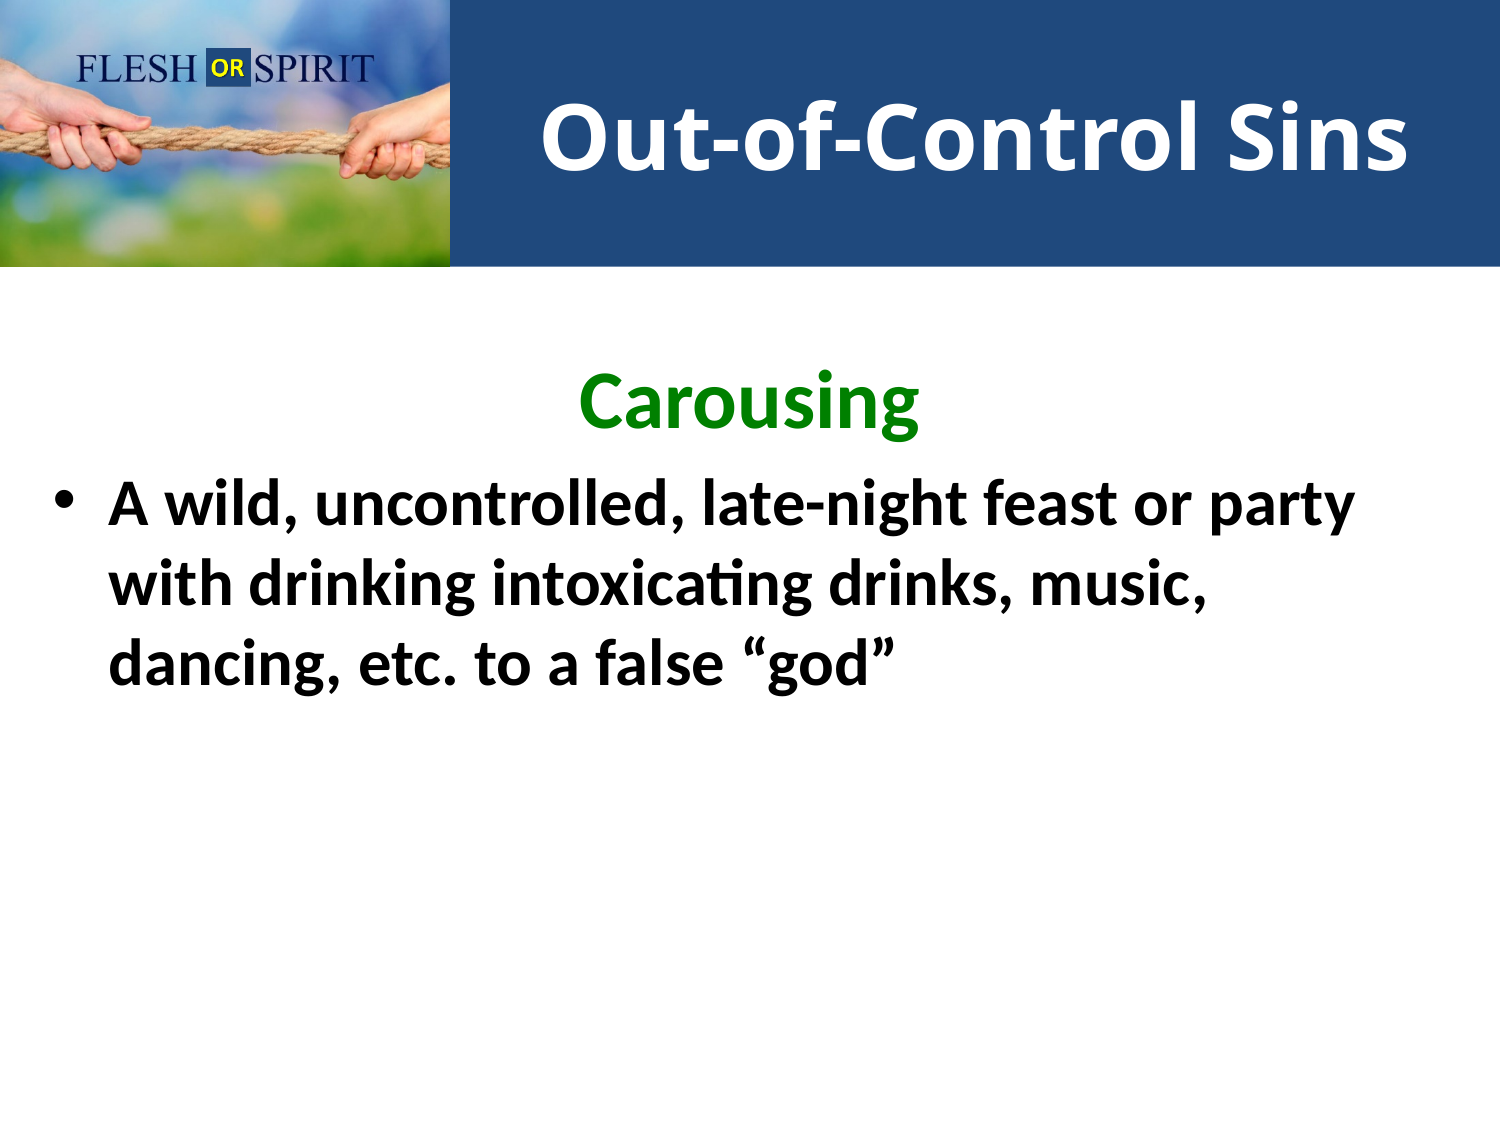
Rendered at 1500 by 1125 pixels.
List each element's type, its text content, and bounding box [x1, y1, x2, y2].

picture [0, 0, 451, 267]
title Out-of-Control Sins [451, 0, 1500, 267]
list Carousing A wild, uncontrolled, late-night feast or party with drinking intoxicating drinks, music, dancing, etc. to a false “god” [37, 337, 1463, 1088]
